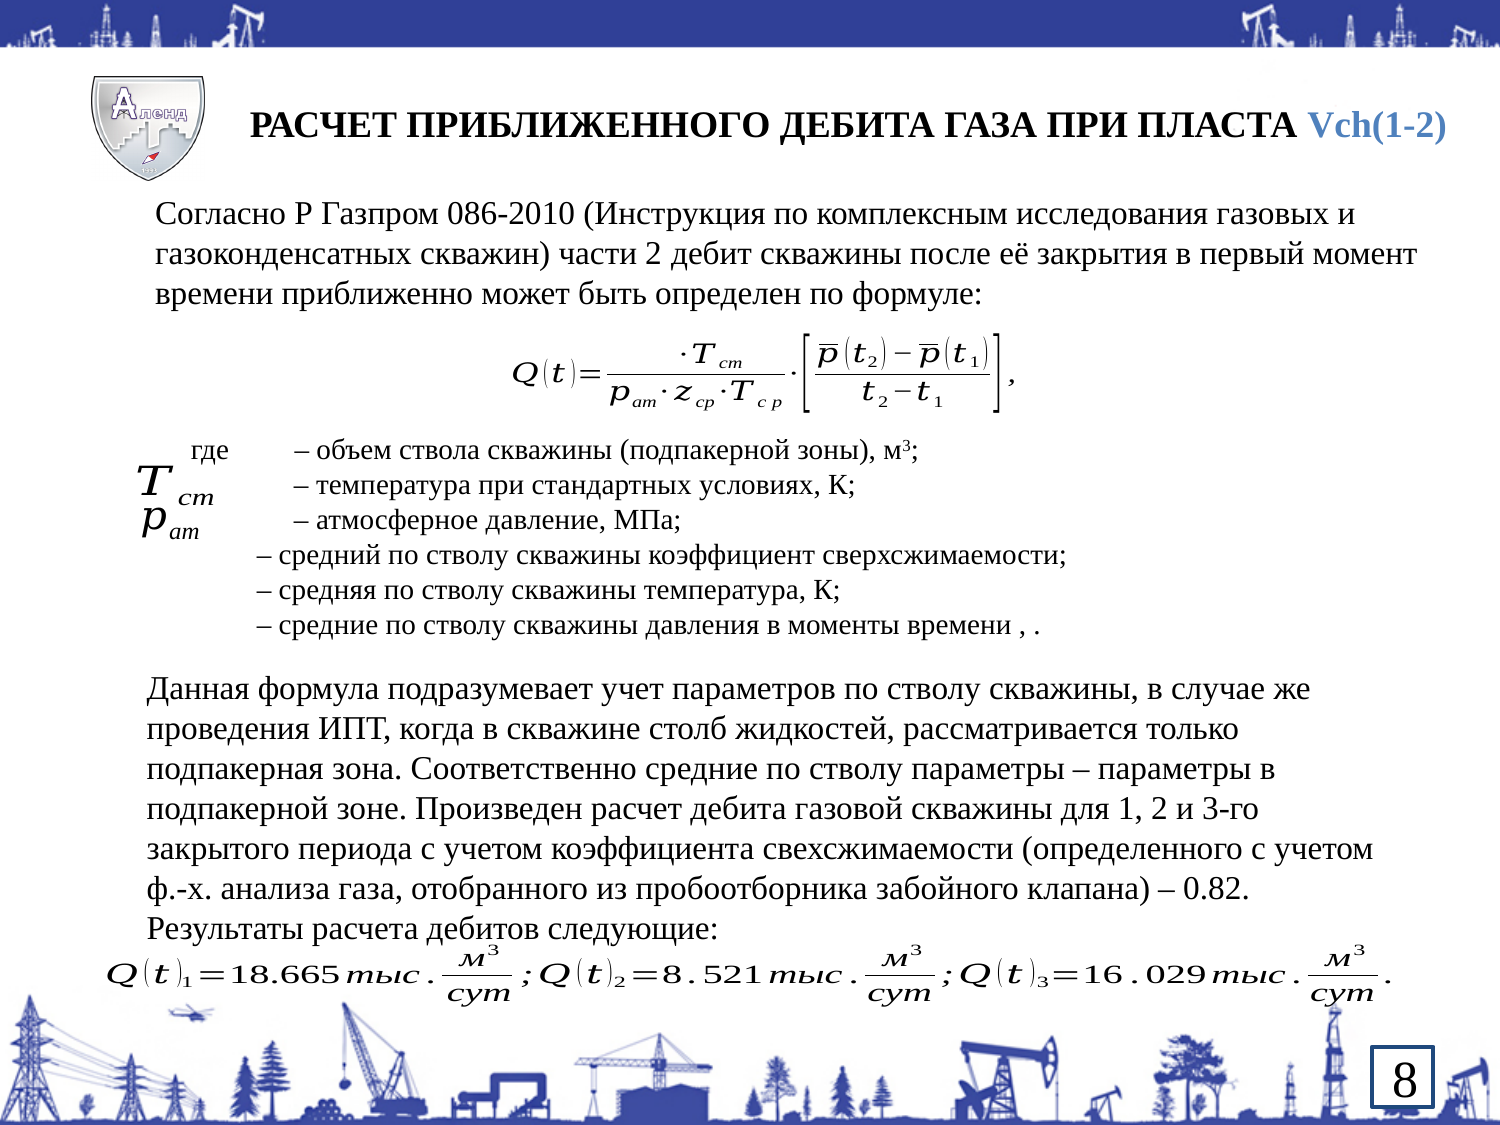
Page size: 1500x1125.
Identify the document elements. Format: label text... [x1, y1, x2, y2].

picture [0, 1, 1500, 1125]
text_box Согласно Р Газпром 086-2010 (Инструкция по комплексным исследования газовых и газоконденсатных скважин) части 2 дебит скважины после её закрытия в первый момент времени приближенно может быть определен по формуле: [140, 183, 1461, 319]
text_box РАСЧЕТ ПРИБЛИЖЕННОГО ДЕБИТА ГАЗА ПРИ ПЛАСТА Vch(1-2) [231, 92, 1475, 153]
text_box Данная формула подразумевает учет параметров по стволу скважины, в случае же проведения ИПТ, когда в скважине столб жидкостей, рассматривается только подпакерная зона. Соответственно средние по стволу параметры – параметры в подпакерной зоне. Произведен расчет дебита газовой скважины для 1, 2 и 3-го закрытого периода с учетом коэффициента свехсжимаемости (определенного с учетом ф.-х. анализа газа, отобранного из пробоотборника забойного клапана) – 0.82. Результаты расчета дебитов следующие: [131, 659, 1406, 954]
slide_number 8 [1370, 1045, 1435, 1109]
